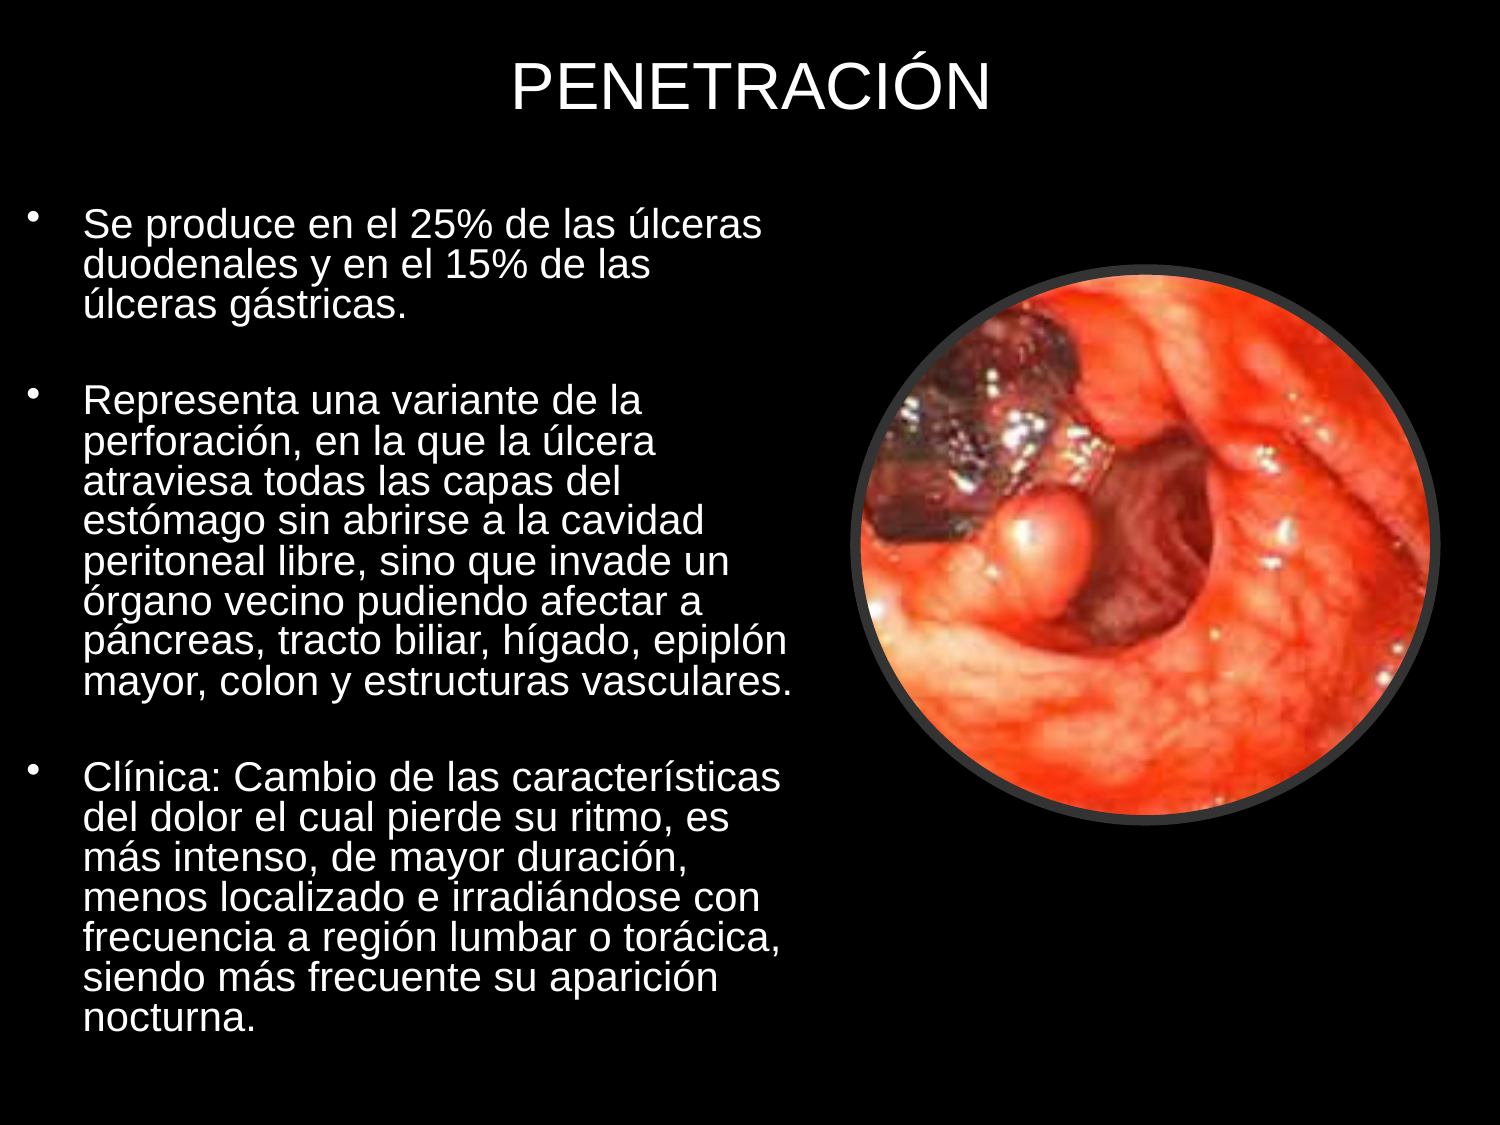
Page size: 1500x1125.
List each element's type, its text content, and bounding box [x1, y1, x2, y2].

title PENETRACIÓN [76, 31, 1427, 135]
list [855, 269, 1436, 821]
text_box Se produce en el 25% de las úlceras duodenales y en el 15% de las úlceras gástricas. Representa una variante de la perforación, en la que la úlcera atraviesa todas las capas del estómago sin abrirse a la cavidad peritoneal libre, sino que invade un órgano vecino pudiendo afectar a páncreas, tracto biliar, hígado, epiplón mayor, colon y estructuras vasculares. Clínica: Cambio de las características del dolor el cual pierde su ritmo, es más intenso, de mayor duración, menos localizado e irradiándose con frecuencia a región lumbar o torácica, siendo más frecuente su aparición nocturna. [11, 199, 809, 988]
